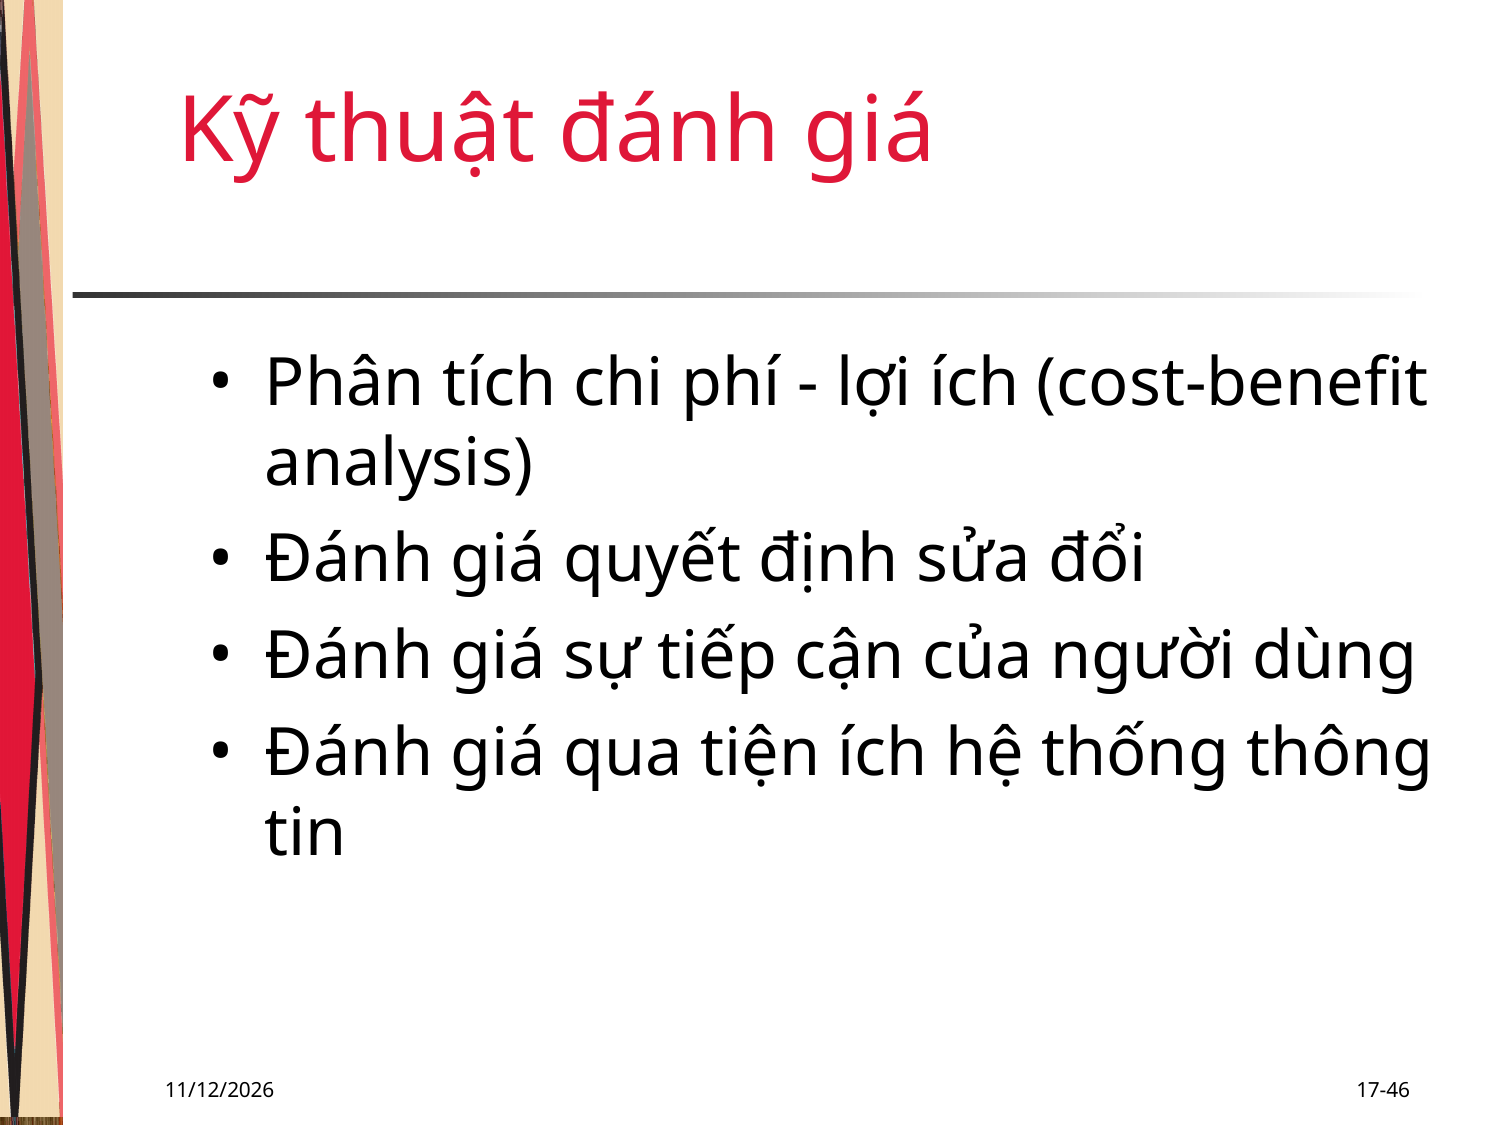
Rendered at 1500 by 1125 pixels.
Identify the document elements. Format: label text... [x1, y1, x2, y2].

slide_number 17-46 [1112, 1037, 1425, 1113]
title Kỹ thuật đánh giá [162, 62, 1455, 250]
picture [0, 0, 63, 1125]
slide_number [150, 1037, 463, 1113]
list Phân tích chi phí - lợi ích (cost-benefit analysis) Đánh giá quyết định sửa đổi Đánh giá sự tiếp cận của người dùng Đánh giá qua tiện ích hệ thống thông tin [193, 331, 1469, 1006]
